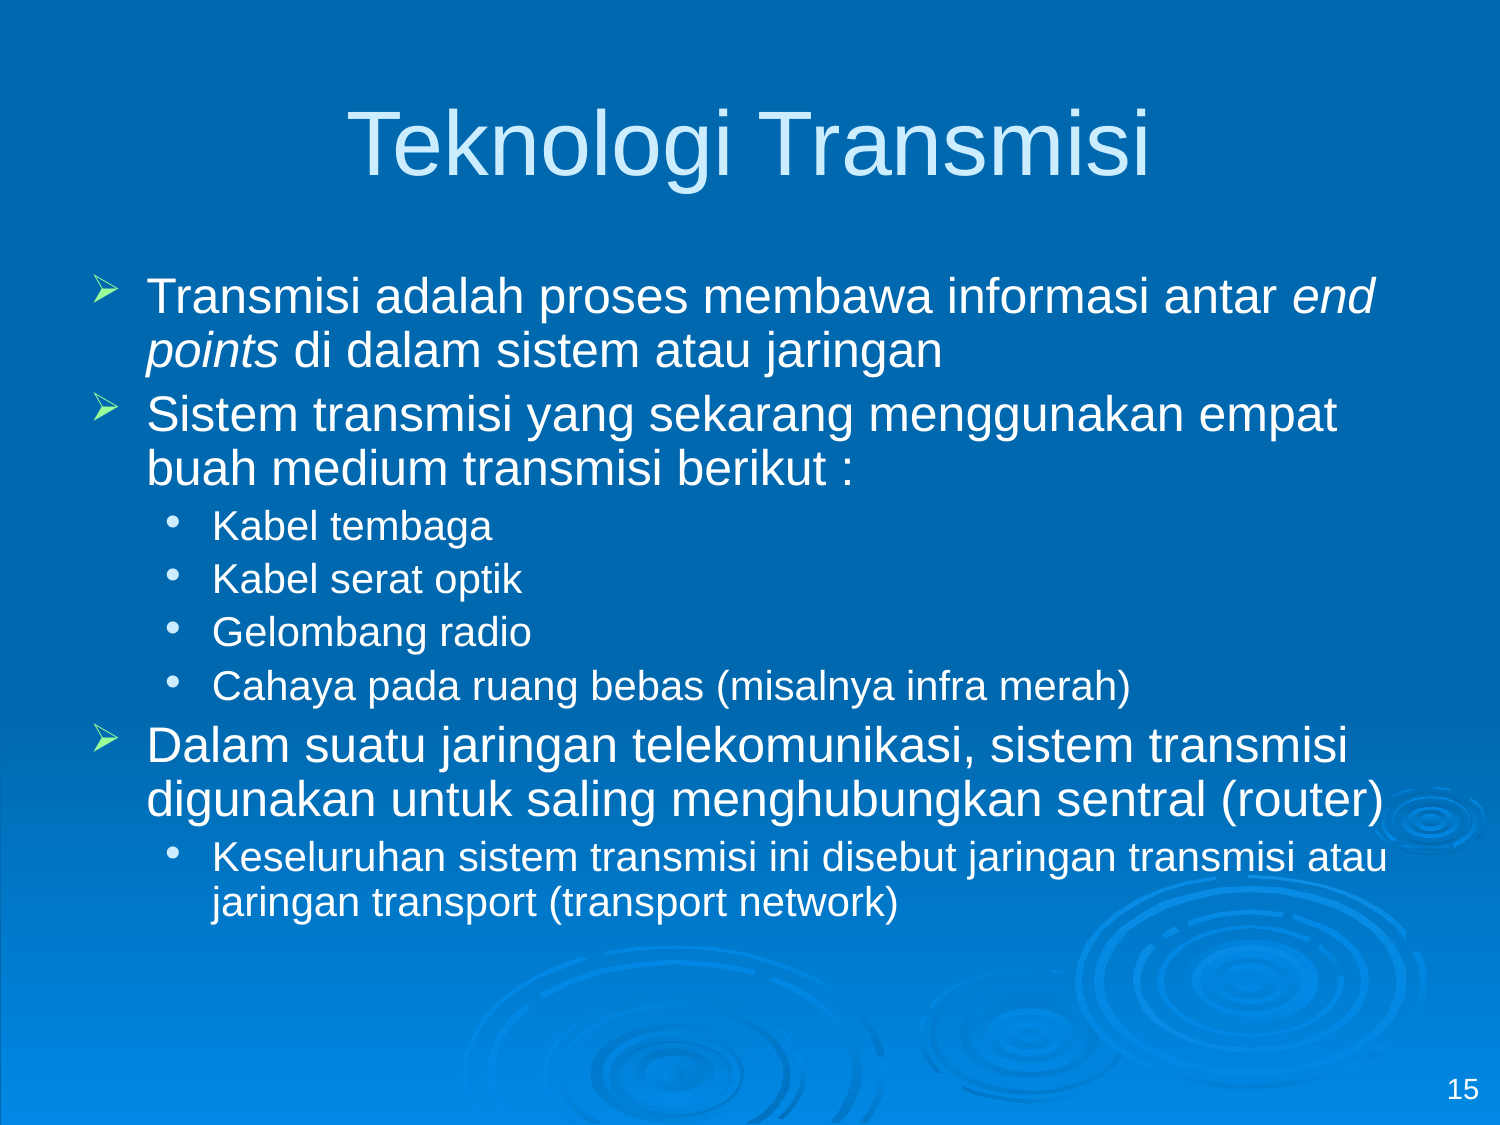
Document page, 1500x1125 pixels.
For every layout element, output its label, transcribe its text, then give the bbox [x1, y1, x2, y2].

slide_number 15 [1143, 1034, 1495, 1114]
list Transmisi adalah proses membawa informasi antar end points di dalam sistem atau jaringan Sistem transmisi yang sekarang menggunakan empat buah medium transmisi berikut : Kabel tembaga Kabel serat optik Gelombang radio Cahaya pada ruang bebas (misalnya infra merah) Dalam suatu jaringan telekomunikasi, sistem transmisi digunakan untuk saling menghubungkan sentral (router) Keseluruhan sistem transmisi ini disebut jaringan transmisi atau jaringan transport (transport network) [74, 262, 1426, 1006]
title Teknologi Transmisi [74, 45, 1426, 233]
